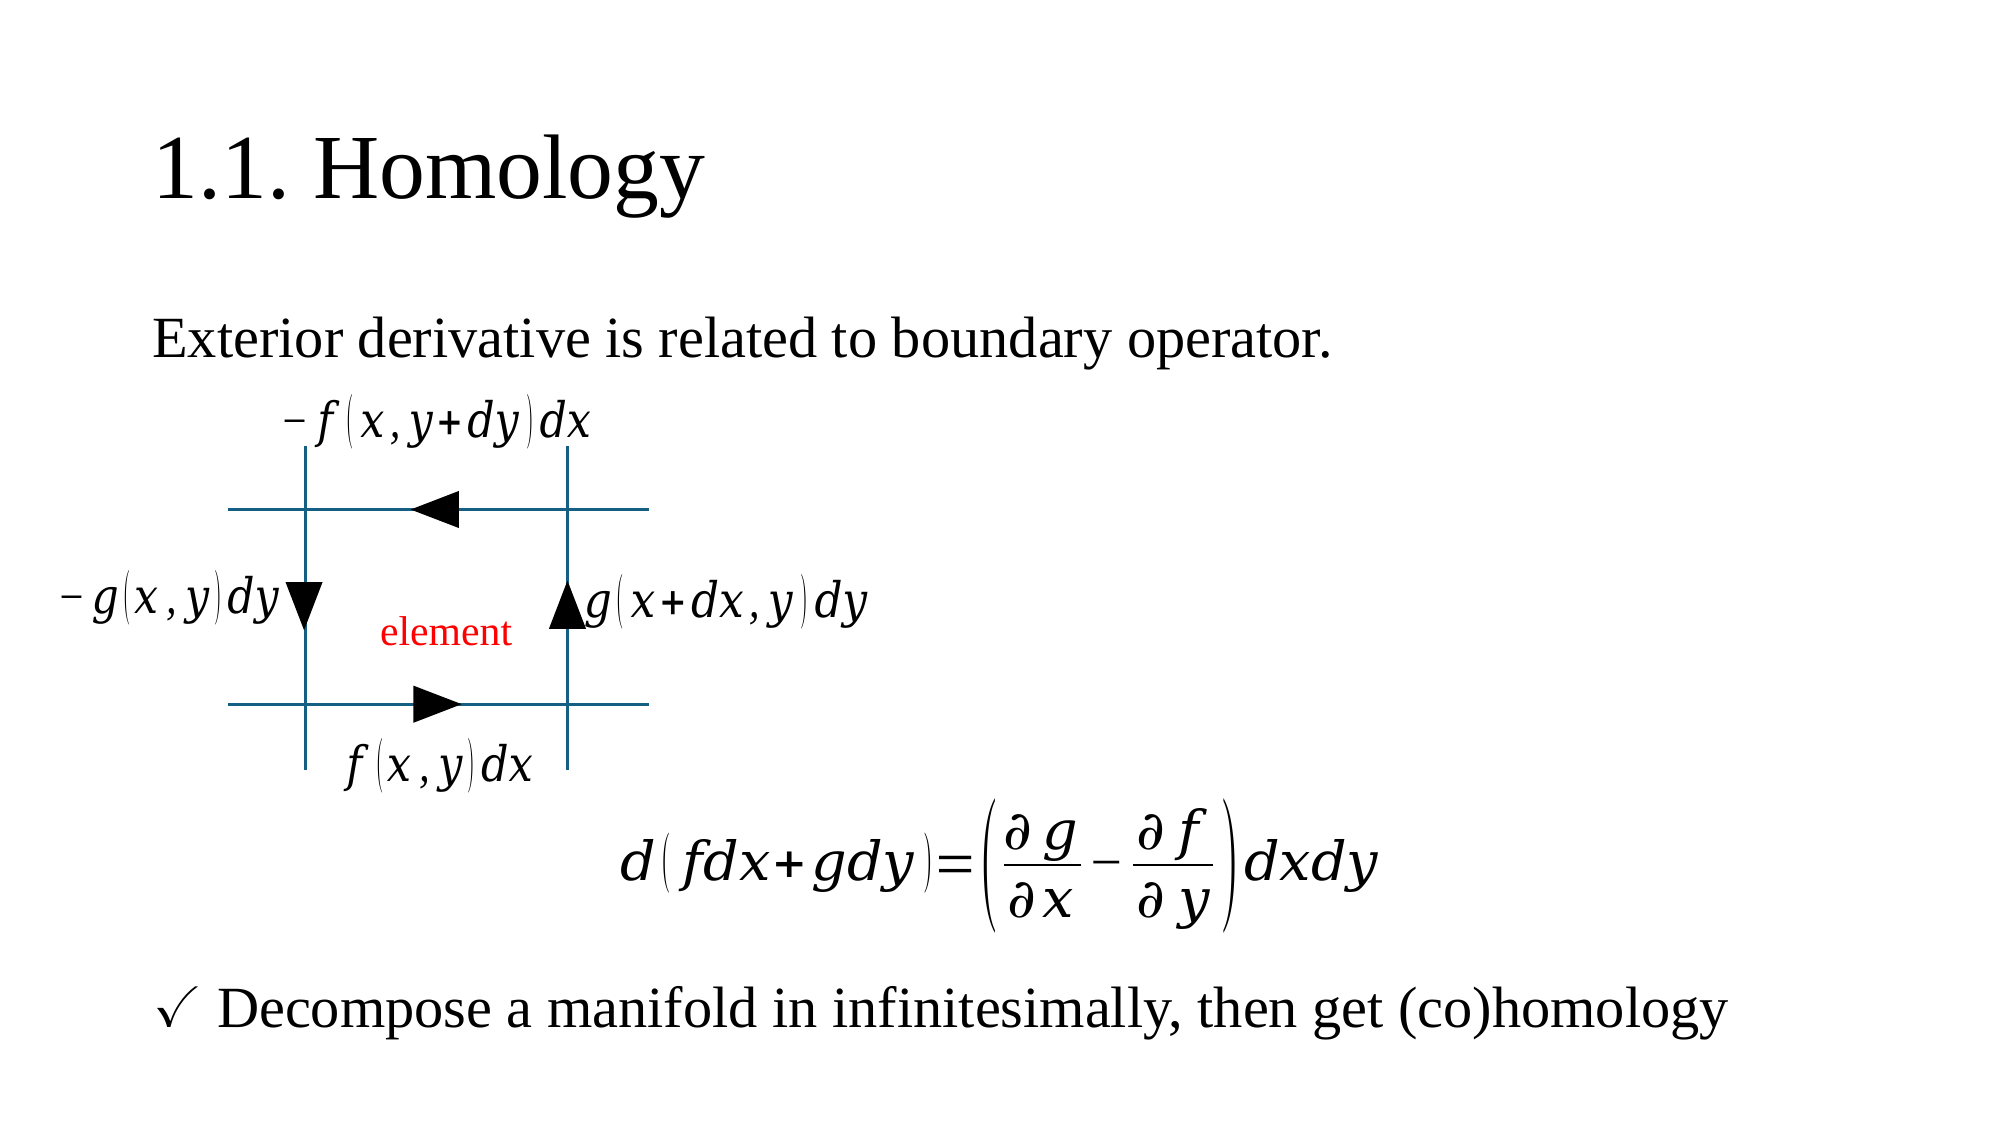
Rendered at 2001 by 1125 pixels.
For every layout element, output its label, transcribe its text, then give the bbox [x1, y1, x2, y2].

title 1.1. Homology [137, 59, 1863, 278]
list Exterior derivative is related to boundary operator. ✓ Decompose a manifold in infinitesimally, then get (co)homology [137, 299, 1863, 1125]
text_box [56, 390, 871, 797]
